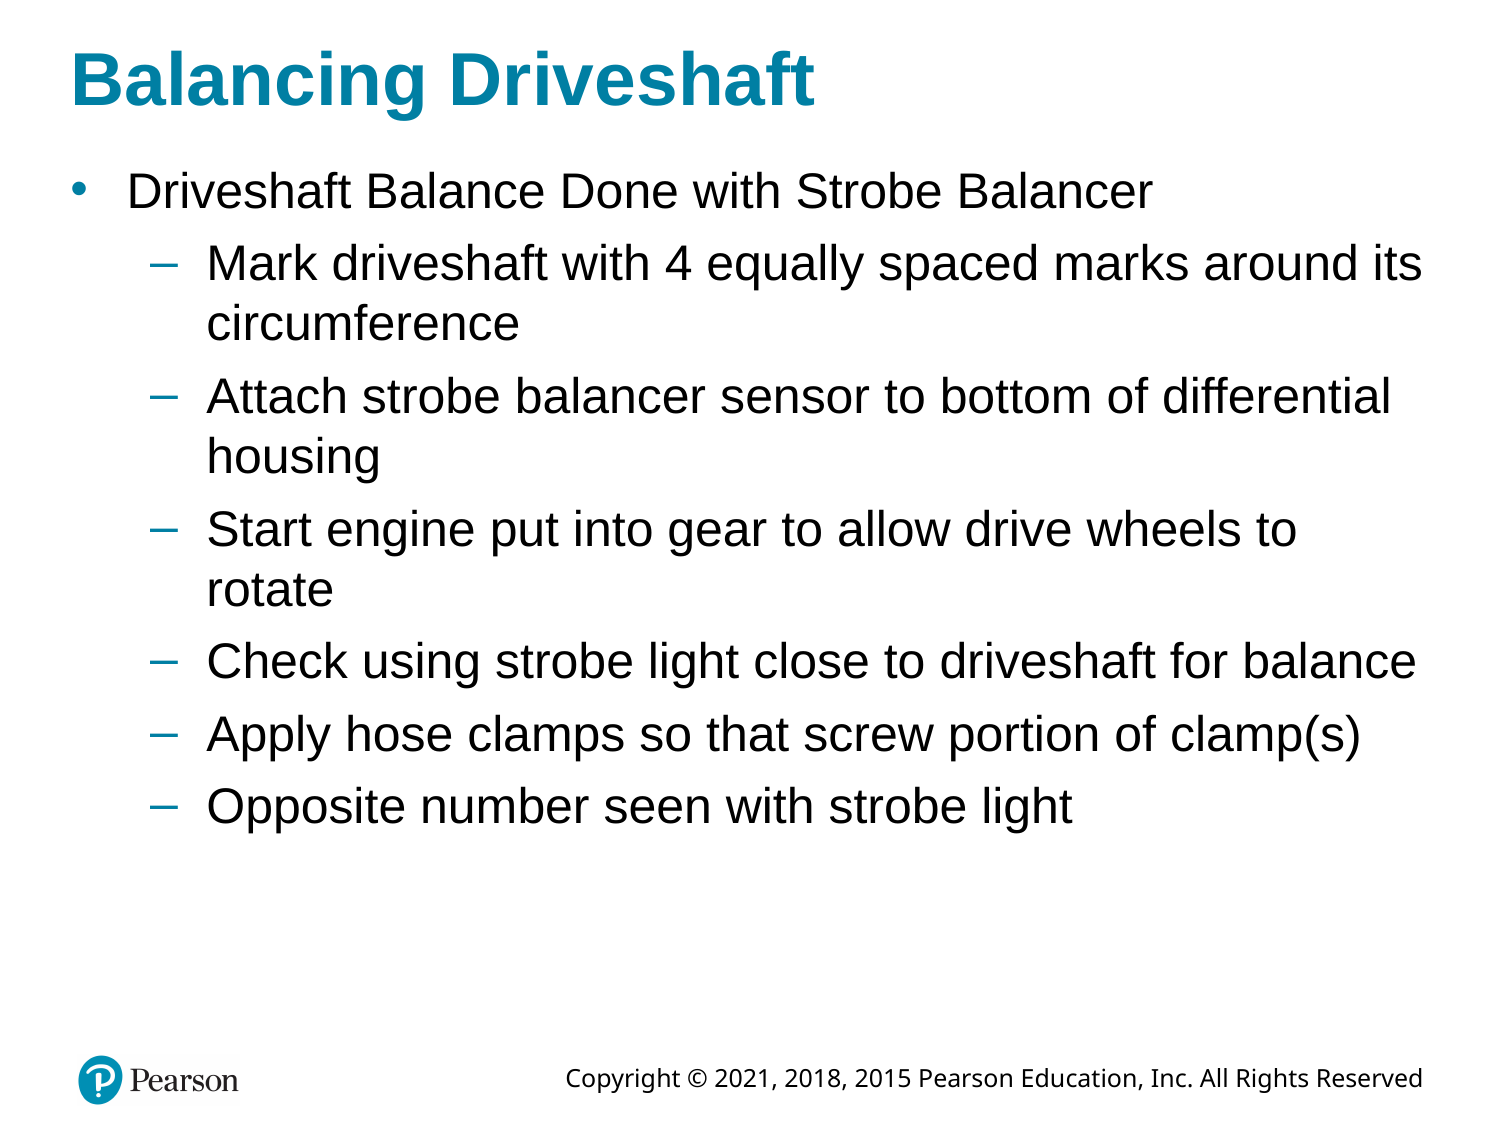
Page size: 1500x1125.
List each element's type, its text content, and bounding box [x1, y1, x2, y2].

title Balancing Driveshaft [70, 0, 1425, 155]
picture [77, 1054, 240, 1106]
list Driveshaft Balance Done with Strobe Balancer Mark driveshaft with 4 equally spaced marks around its circumference Attach strobe balancer sensor to bottom of differential housing Start engine put into gear to allow drive wheels to rotate Check using strobe light close to driveshaft for balance Apply hose clamps so that screw portion of clamp(s) Opposite number seen with strobe light [70, 155, 1425, 837]
